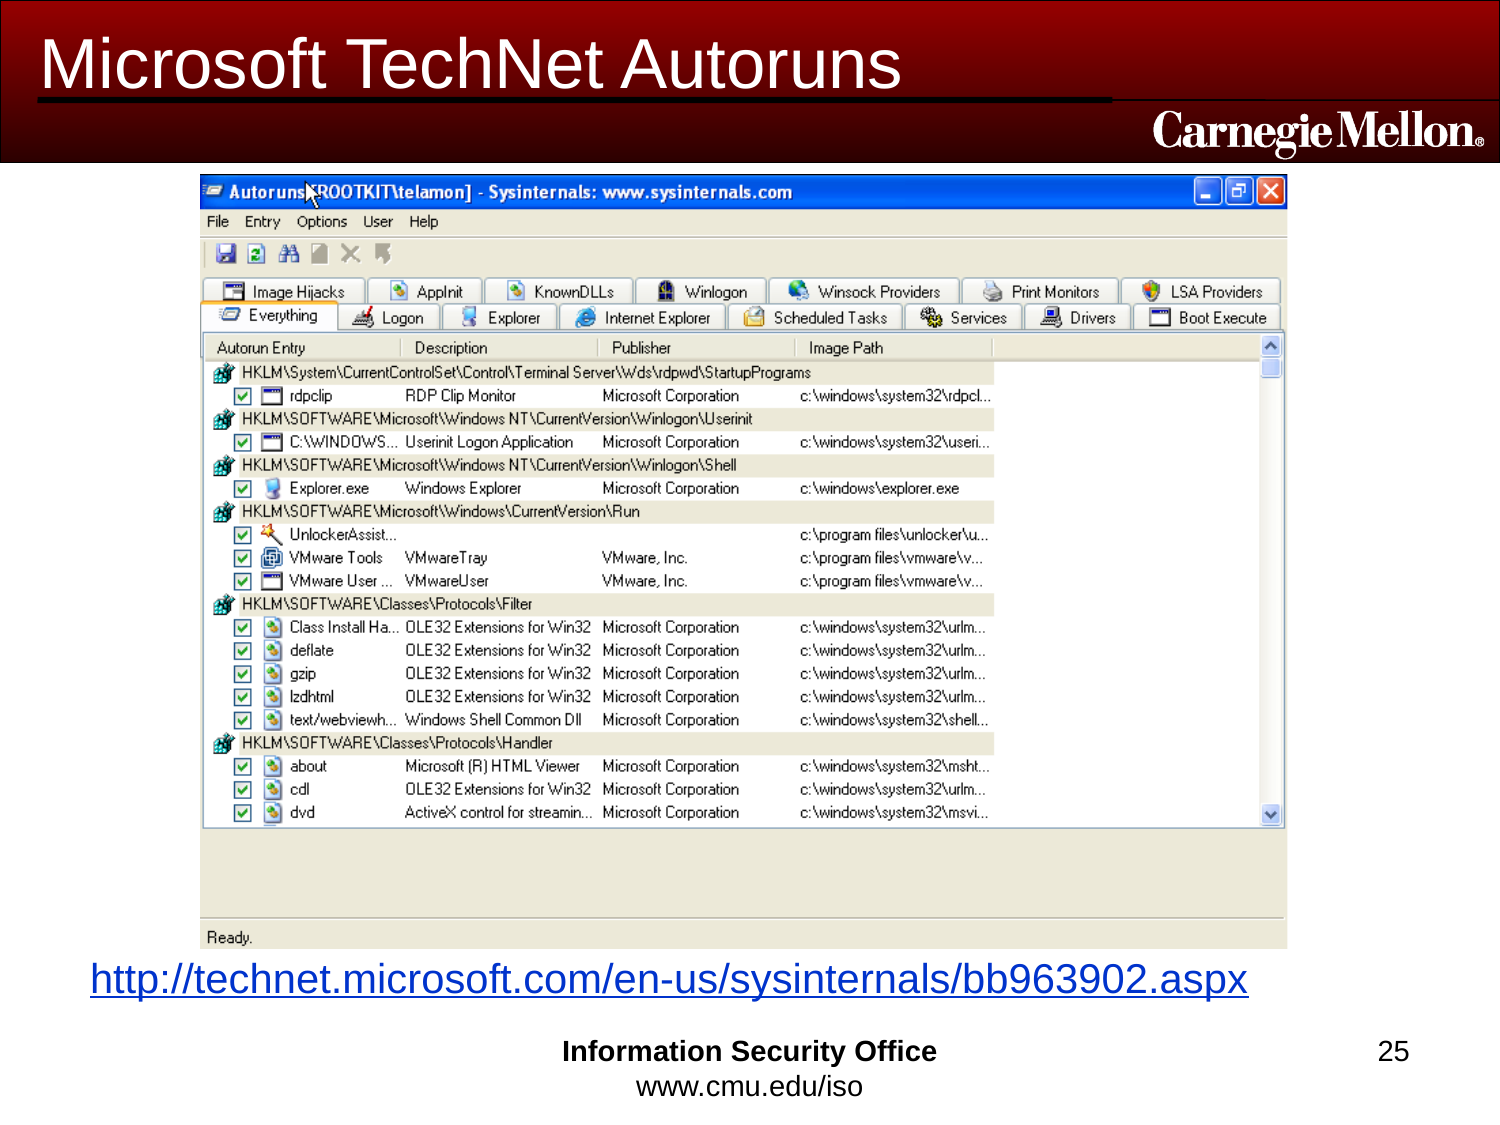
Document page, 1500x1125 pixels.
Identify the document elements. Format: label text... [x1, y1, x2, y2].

slide_number 25 [1074, 1031, 1426, 1103]
title Microsoft TechNet Autoruns [24, 7, 1376, 113]
picture [199, 174, 1288, 950]
picture [1149, 106, 1488, 163]
footer Information Security Office www.cmu.edu/iso [512, 1031, 988, 1103]
list http://technet.microsoft.com/en-us/sysinternals/bb963902.aspx [74, 949, 1426, 1031]
